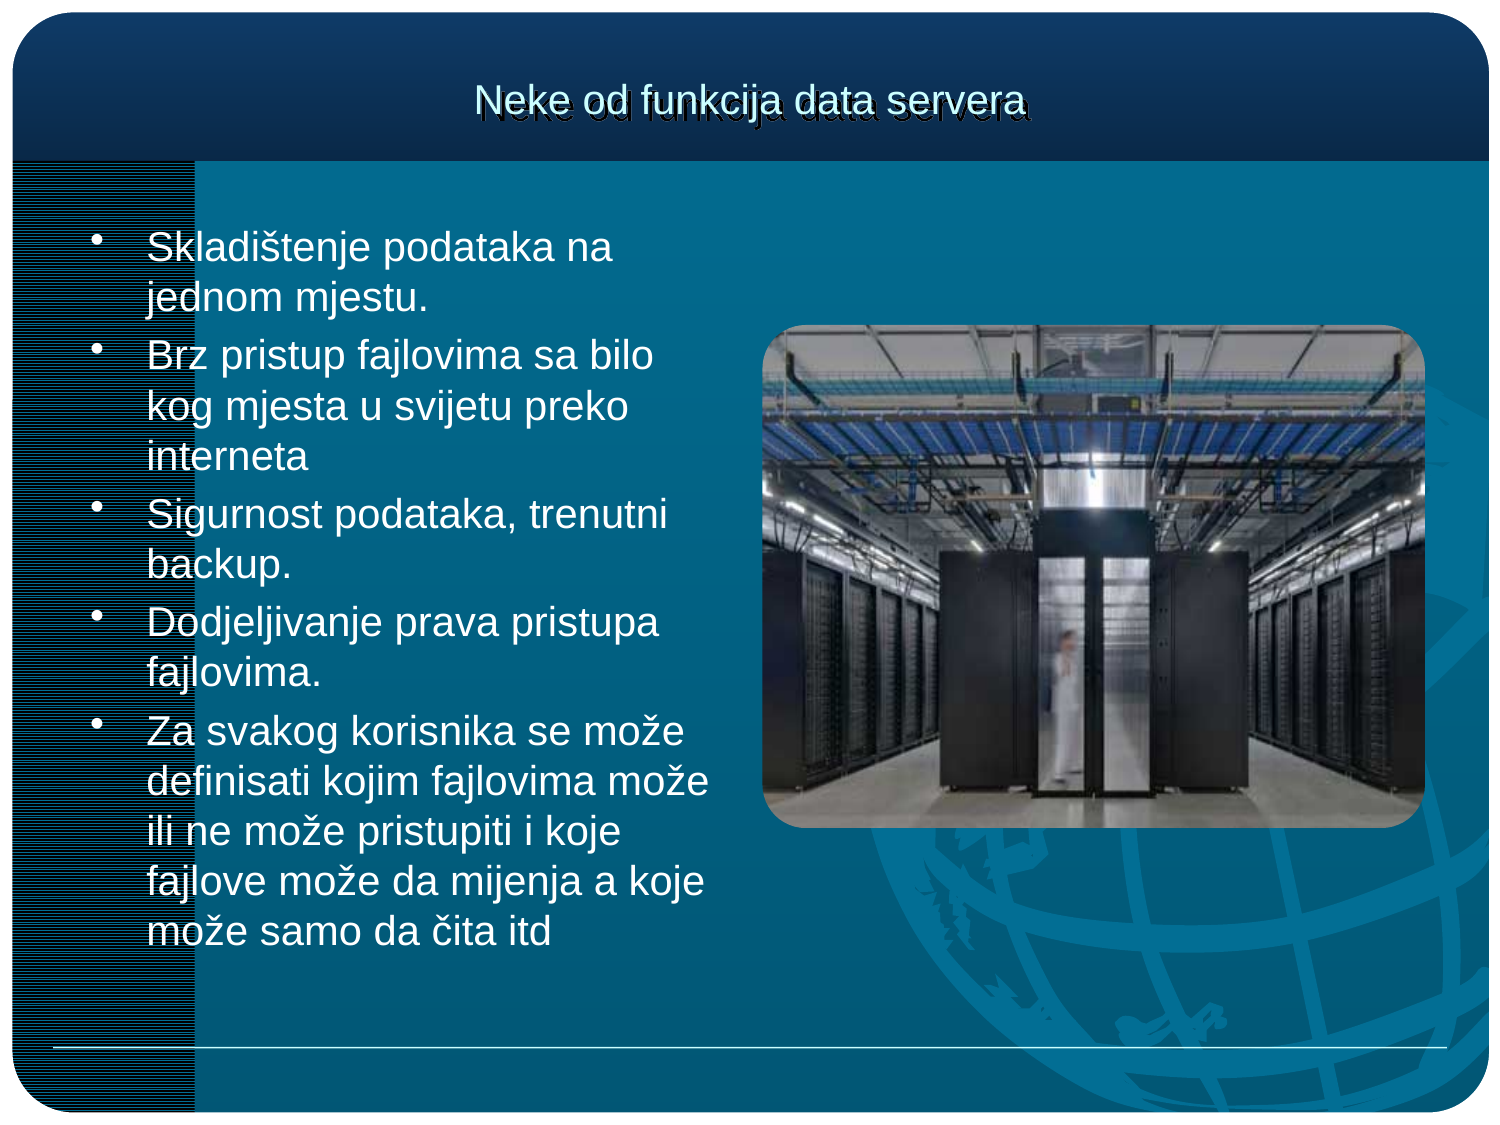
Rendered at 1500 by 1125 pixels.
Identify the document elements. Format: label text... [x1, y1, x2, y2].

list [762, 324, 1426, 829]
list Skladištenje podataka na jednom mjestu. Brz pristup fajlovima sa bilo kog mjesta u svijetu preko interneta Sigurnost podataka, trenutni backup. Dodjeljivanje prava pristupa fajlovima. Za svakog korisnika se može definisati kojim fajlovima može ili ne može pristupiti i koje fajlove može da mijenja a koje može samo da čita itd [74, 212, 738, 1026]
title Neke od funkcija data servera [74, 32, 1426, 163]
